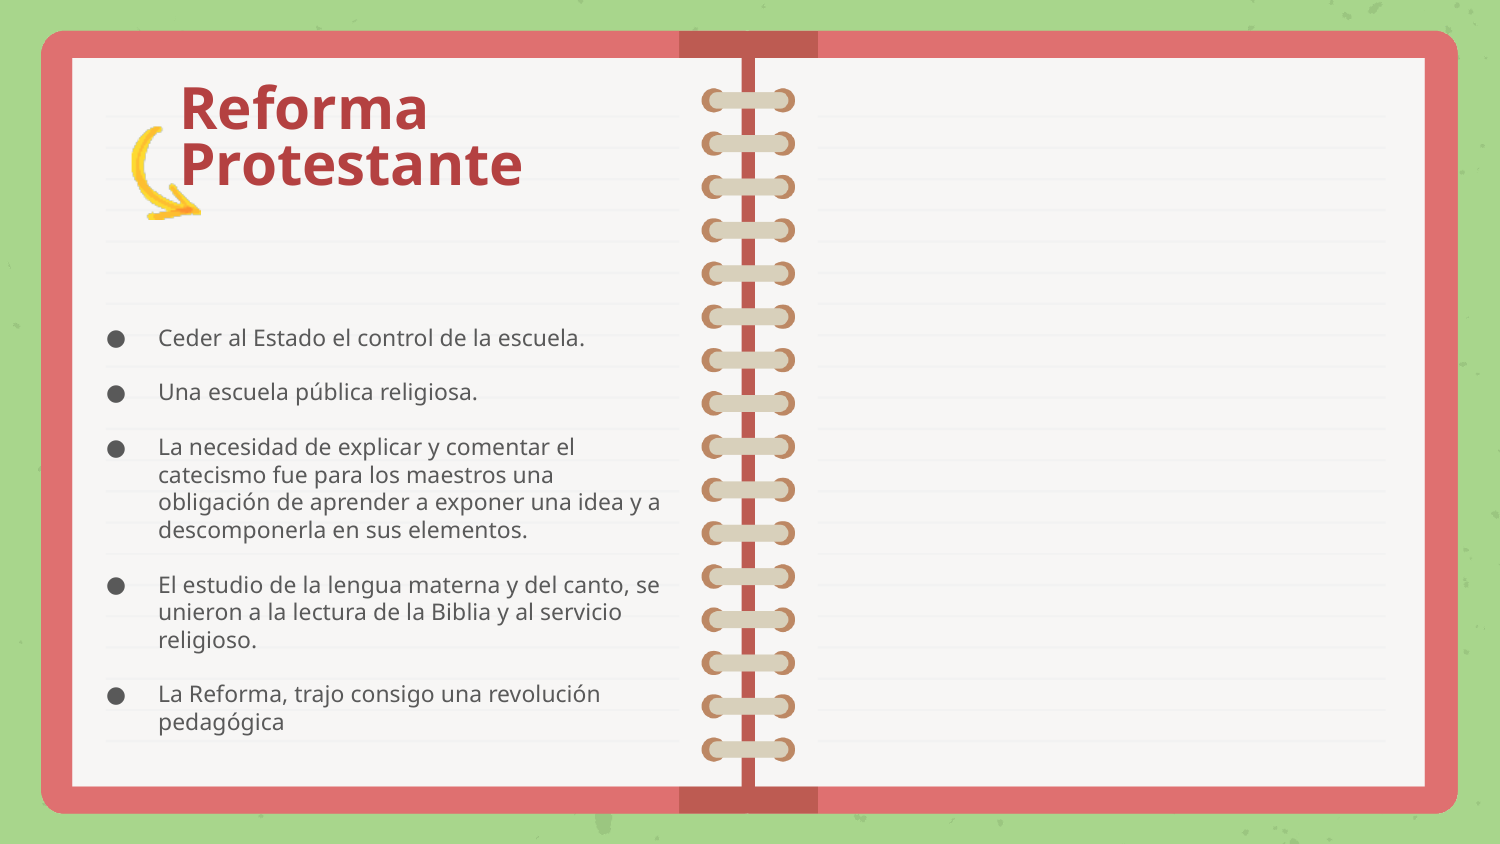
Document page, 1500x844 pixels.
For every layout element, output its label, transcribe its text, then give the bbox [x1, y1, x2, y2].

picture [41, 30, 1458, 814]
title Reforma Protestante [164, 69, 673, 164]
list Ceder al Estado el control de la escuela. Una escuela pública religiosa. La necesidad de explicar y comentar el catecismo fue para los maestros una obligación de aprender a exponer una idea y a descomponerla en sus elementos. El estudio de la lengua materna y del canto, se unieron a la lectura de la Biblia y al servicio religioso. La Reforma, trajo consigo una revolución pedagógica [68, 298, 687, 788]
